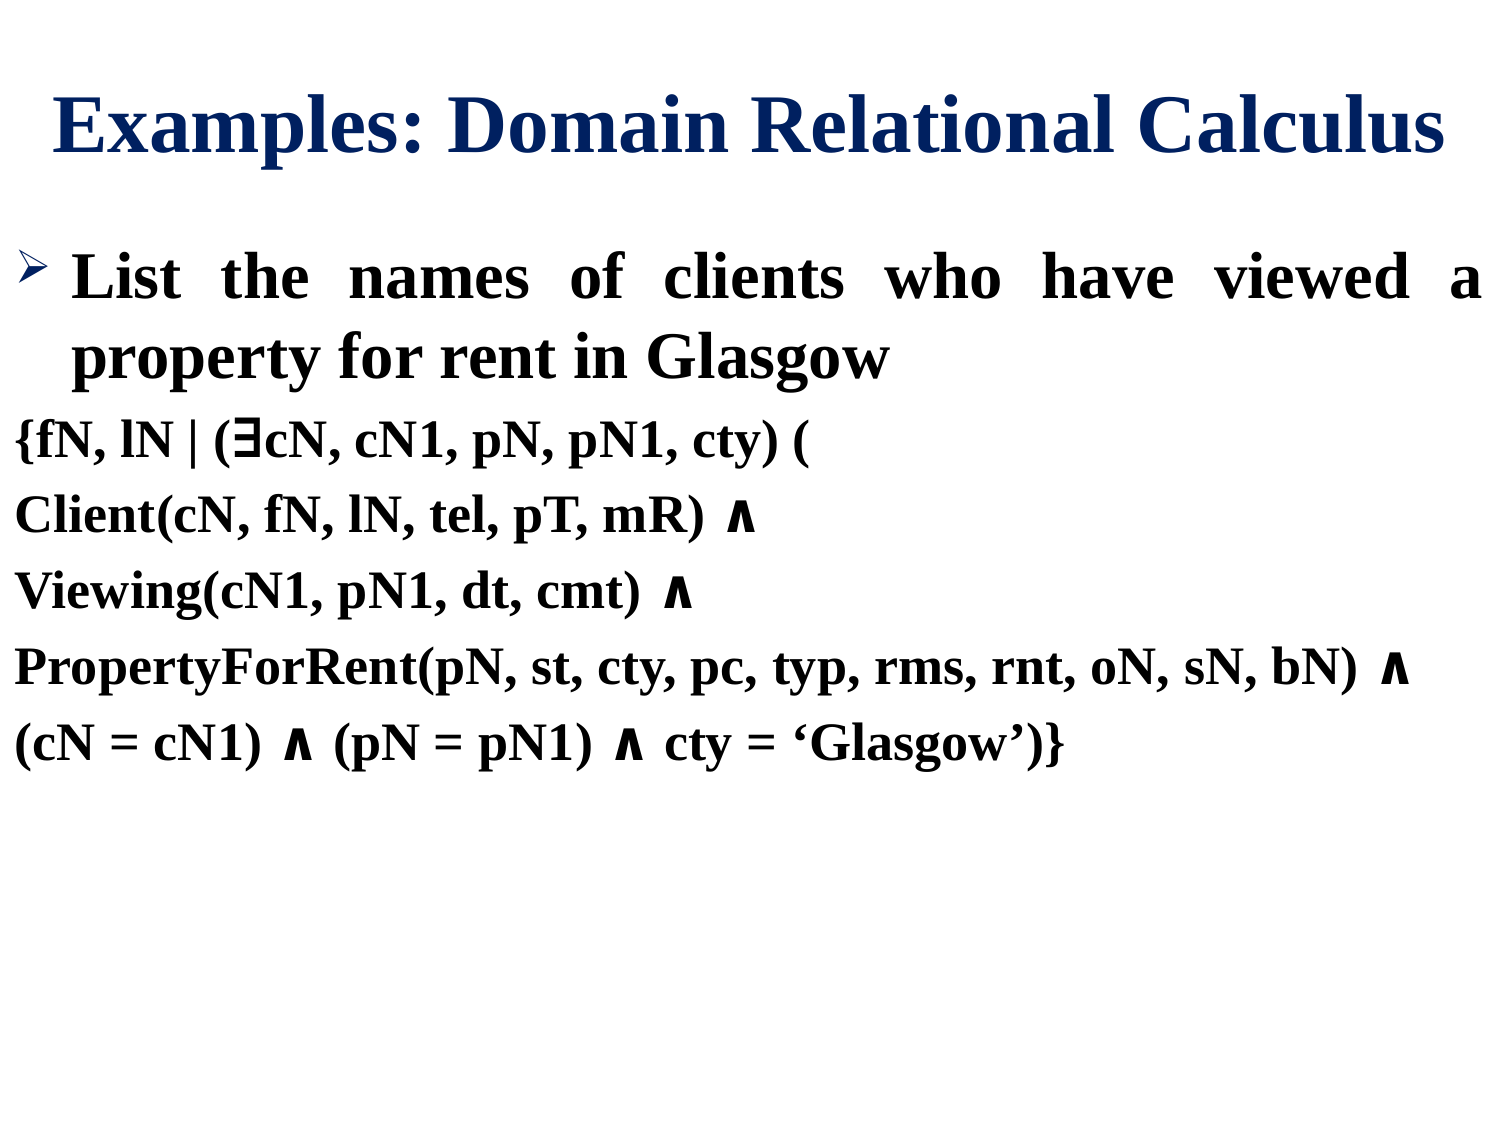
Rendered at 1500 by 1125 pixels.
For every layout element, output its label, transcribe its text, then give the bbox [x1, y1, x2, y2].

text_box List the names of clients who have viewed a property for rent in Glasgow {fN, lN | (∃cN, cN1, pN, pN1, cty) ( Client(cN, fN, lN, tel, pT, mR) ∧ Viewing(cN1, pN1, dt, cmt) ∧ PropertyForRent(pN, st, cty, pc, typ, rms, rnt, oN, sN, bN) ∧ (cN = cN1) ∧ (pN = pN1) ∧ cty = ‘Glasgow’)} [0, 224, 1500, 1125]
title Examples: Domain Relational Calculus [0, 37, 1500, 200]
